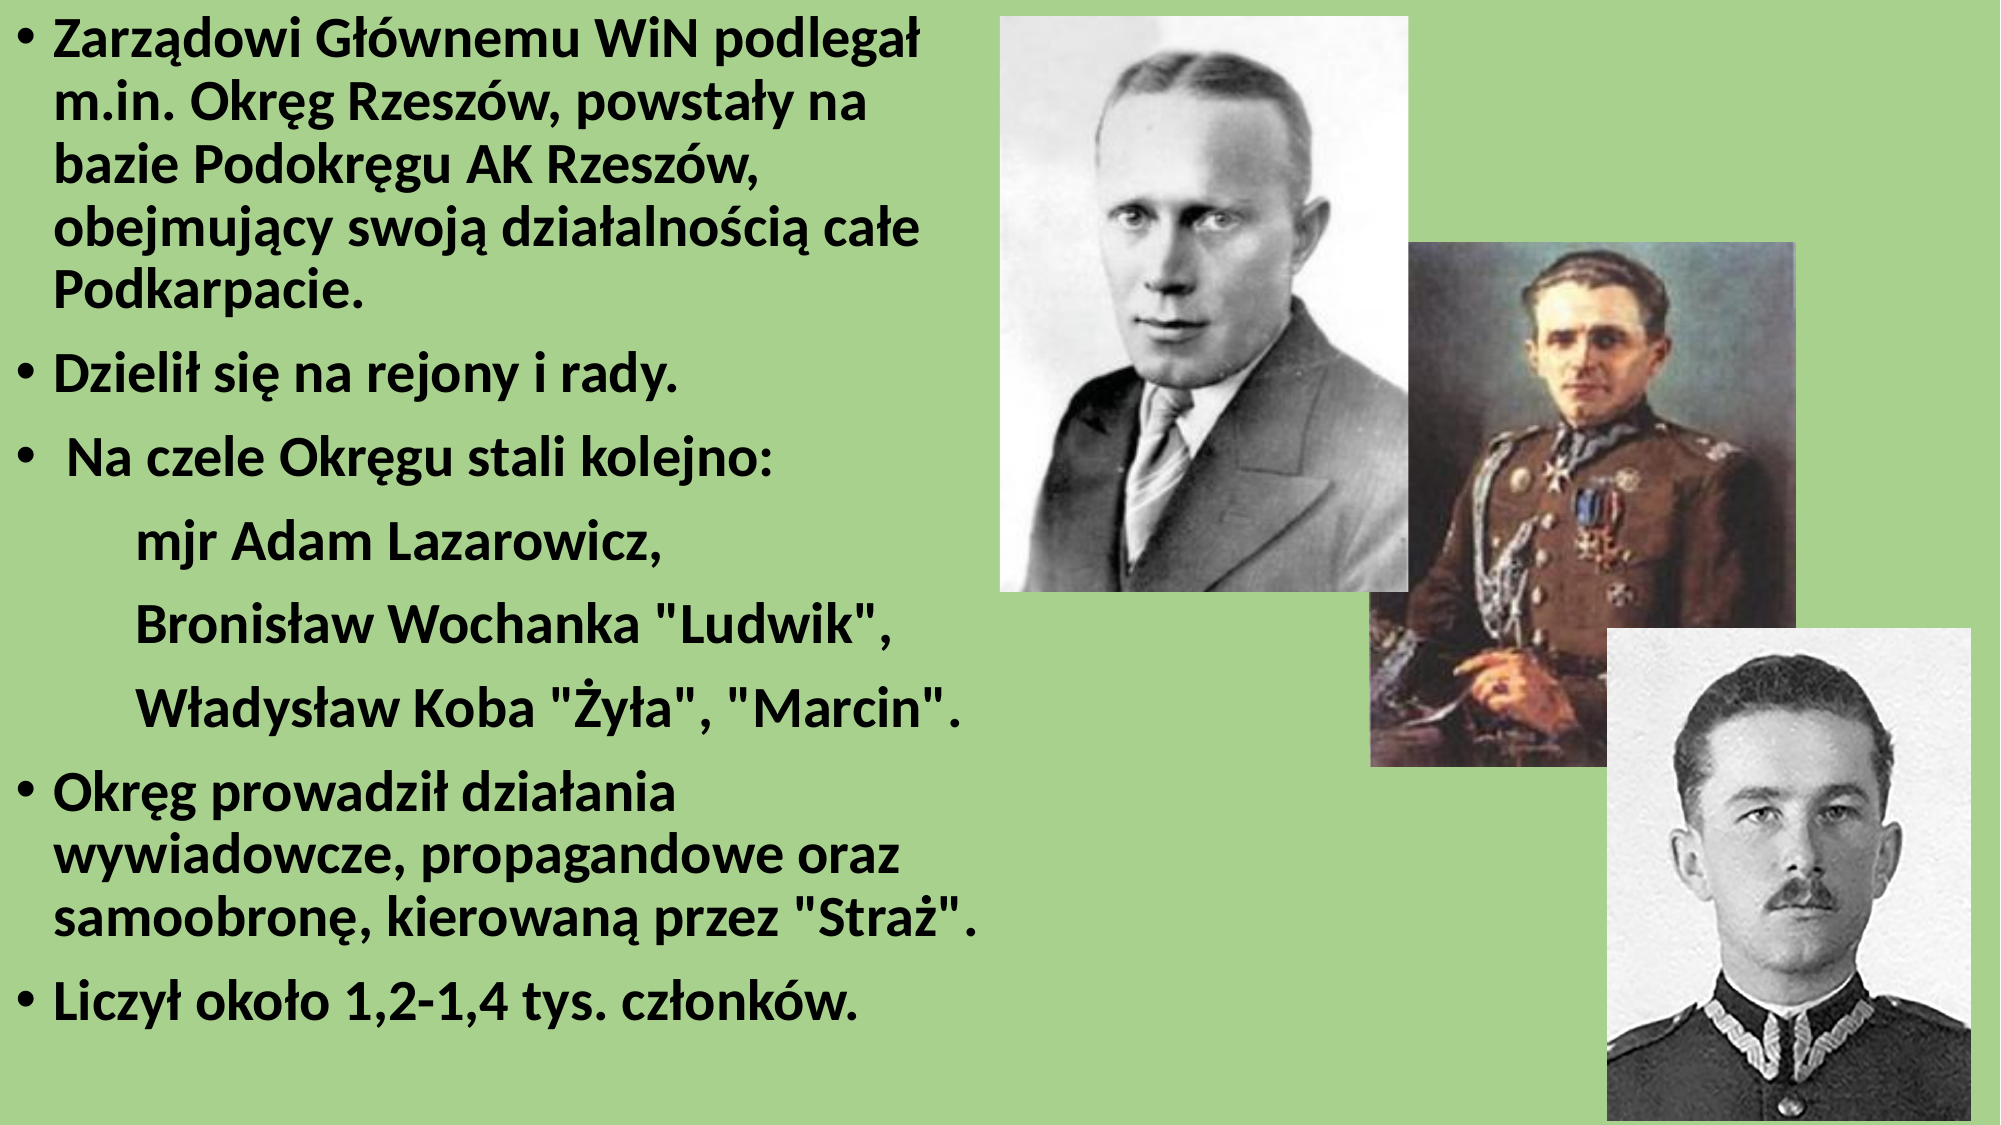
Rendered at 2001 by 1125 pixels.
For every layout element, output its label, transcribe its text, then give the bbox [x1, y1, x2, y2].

list Zarządowi Głównemu WiN podlegał m.in. Okręg Rzeszów, powstały na bazie Podokręgu AK Rzeszów, obejmujący swoją działalnością całe Podkarpacie. Dzielił się na rejony i rady. Na czele Okręgu stali kolejno: mjr Adam Lazarowicz, Bronisław Wochanka "Ludwik", Władysław Koba "Żyła", "Marcin". Okręg prowadził działania wywiadowcze, propagandowe oraz samoobronę, kierowaną przez "Straż". Liczył około 1,2-1,4 tys. członków. [0, 0, 1023, 1120]
picture [999, 16, 1971, 1121]
